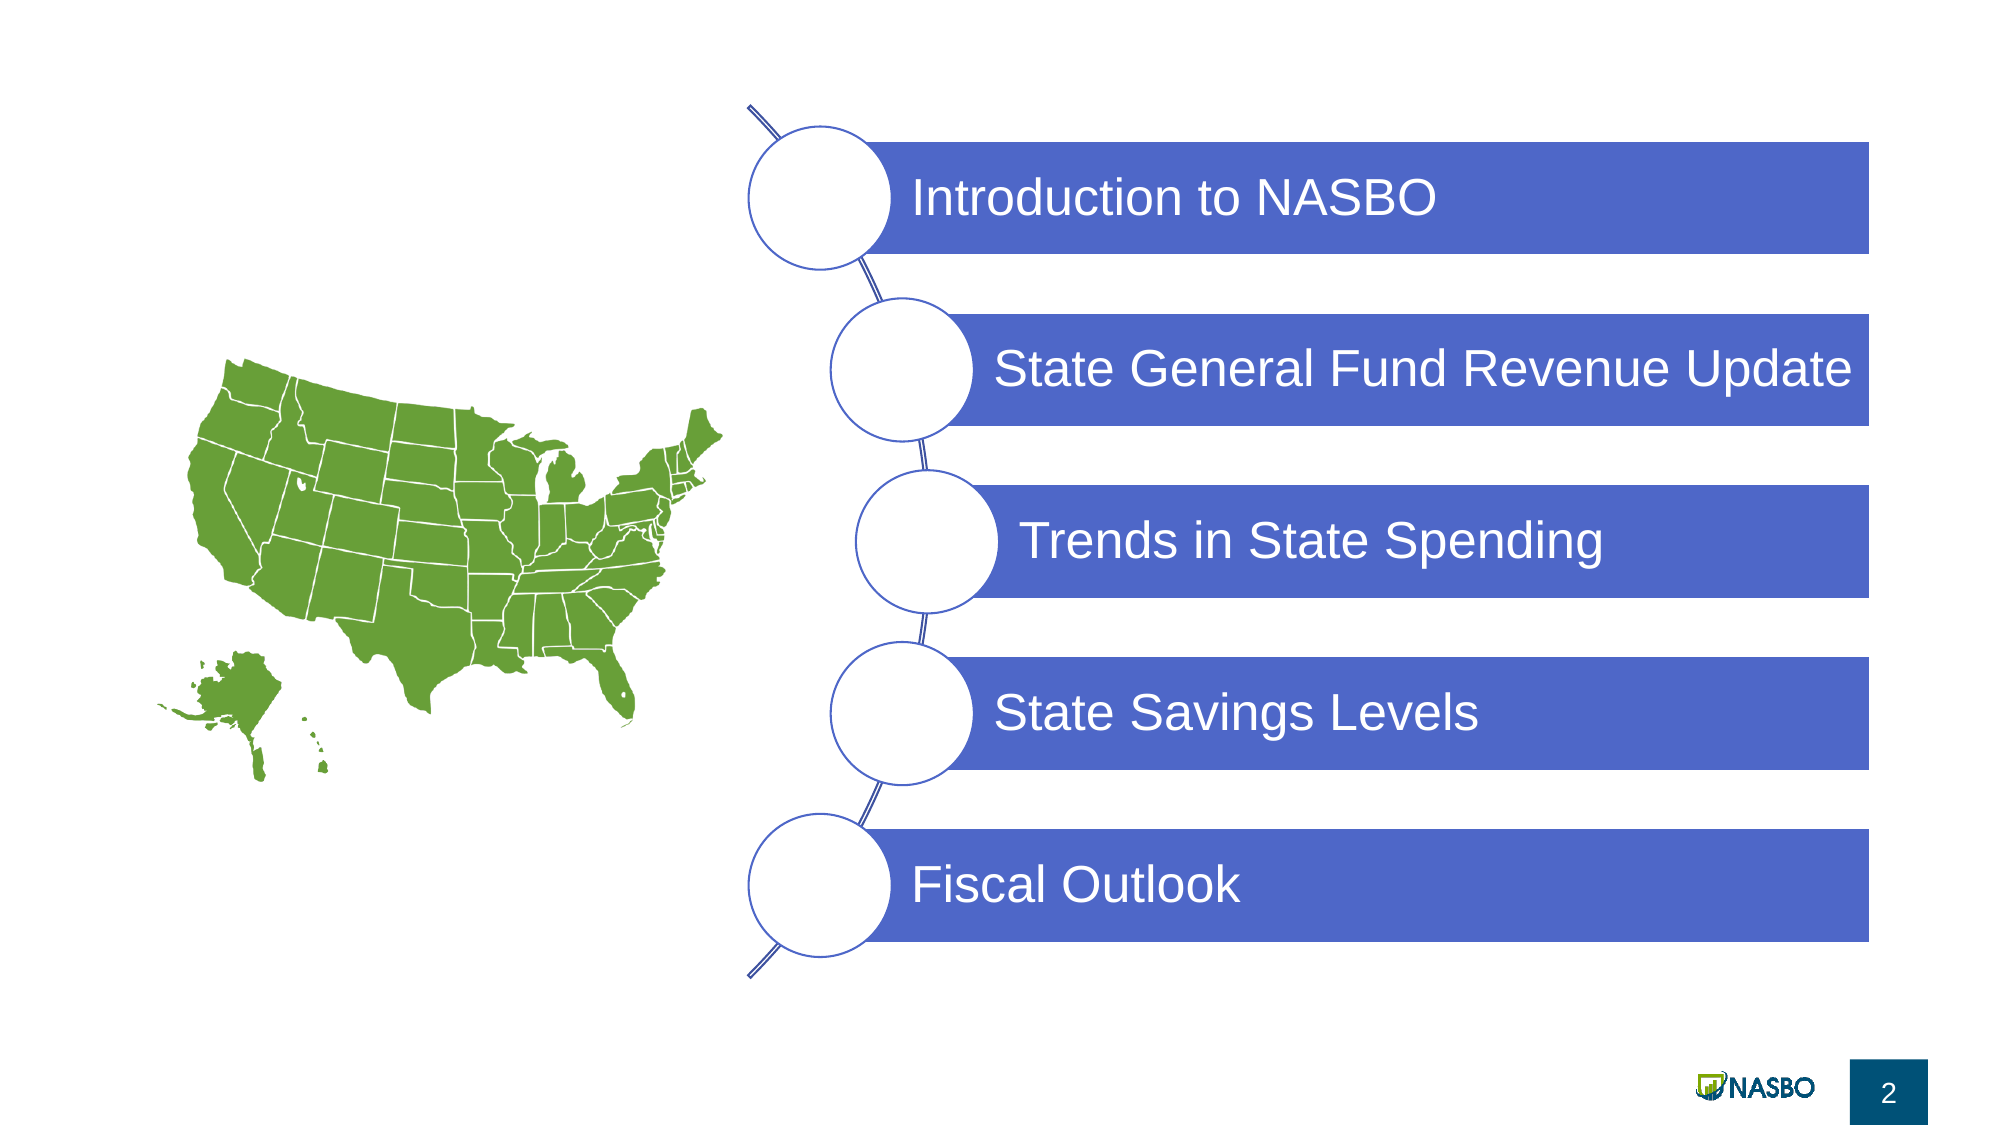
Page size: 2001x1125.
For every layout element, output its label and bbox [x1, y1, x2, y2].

picture [1695, 1094, 1705, 1101]
picture [1695, 1070, 1725, 1094]
picture [1799, 1082, 1810, 1093]
picture [140, 245, 734, 839]
text_box [733, 83, 1884, 1000]
picture [1717, 1070, 1815, 1101]
